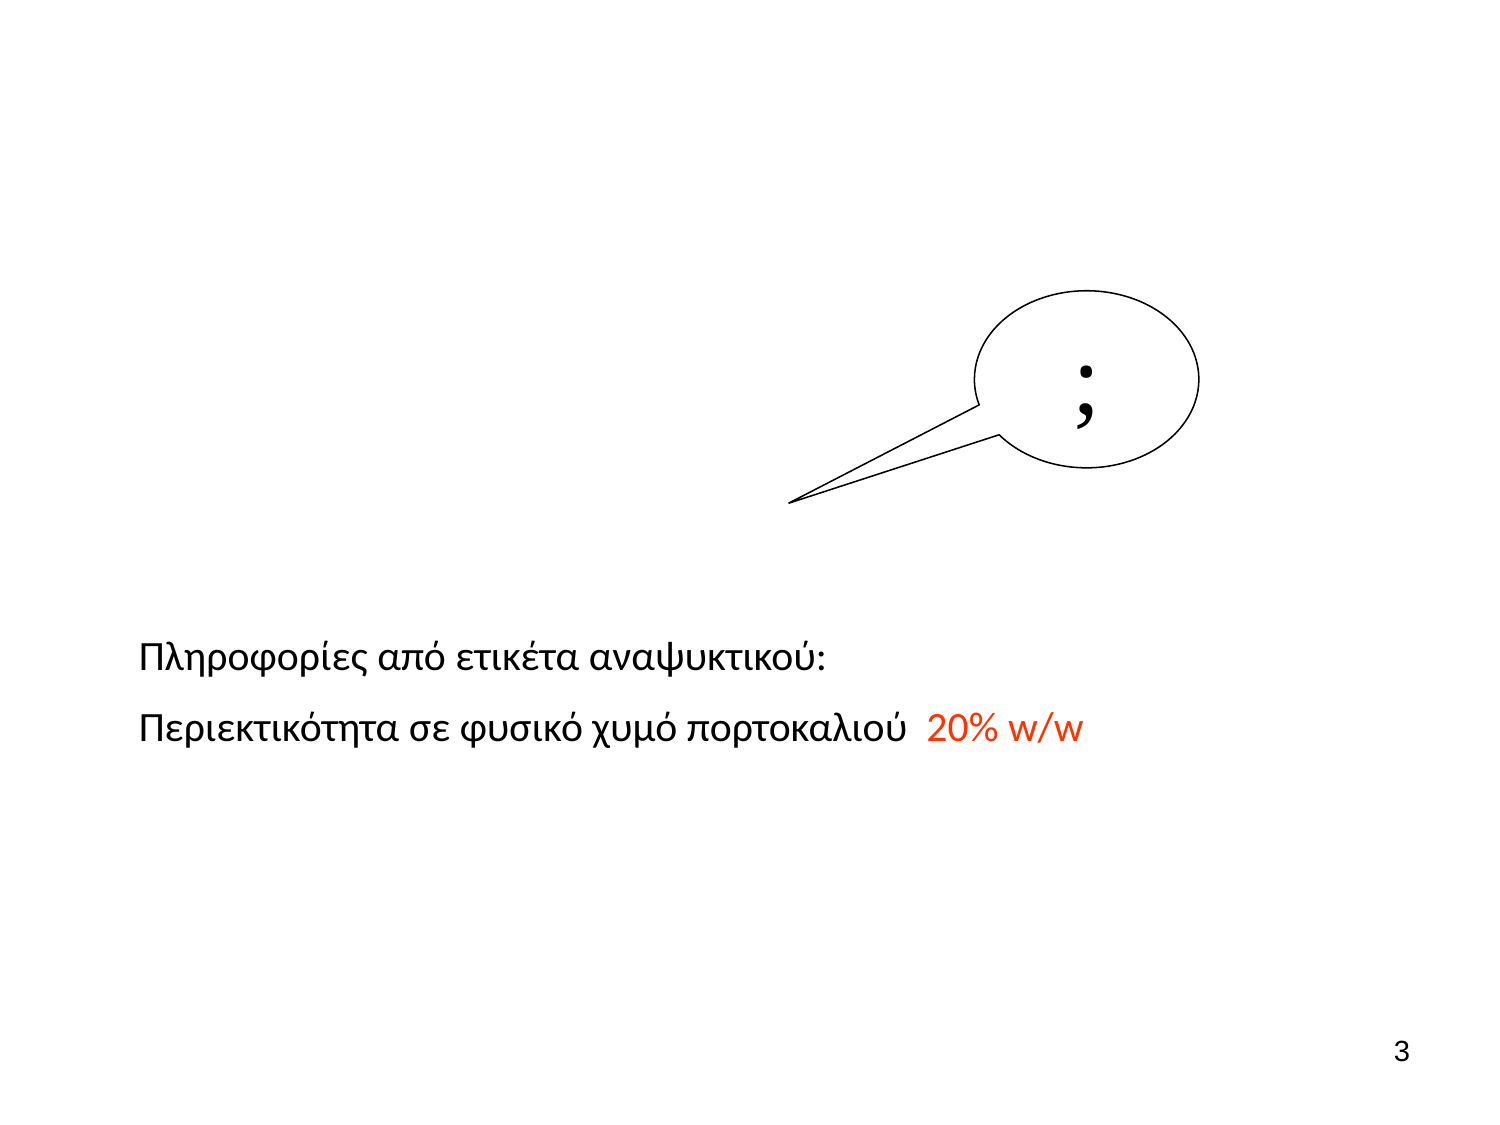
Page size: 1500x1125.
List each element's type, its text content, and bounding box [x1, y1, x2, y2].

slide_number 3 [1074, 1024, 1426, 1103]
text_box ; [788, 290, 1199, 504]
text_box Πληροφορίες από ετικέτα αναψυκτικού: Περιεκτικότητα σε φυσικό χυμό πορτοκαλιού 20% w/w [123, 621, 1117, 758]
